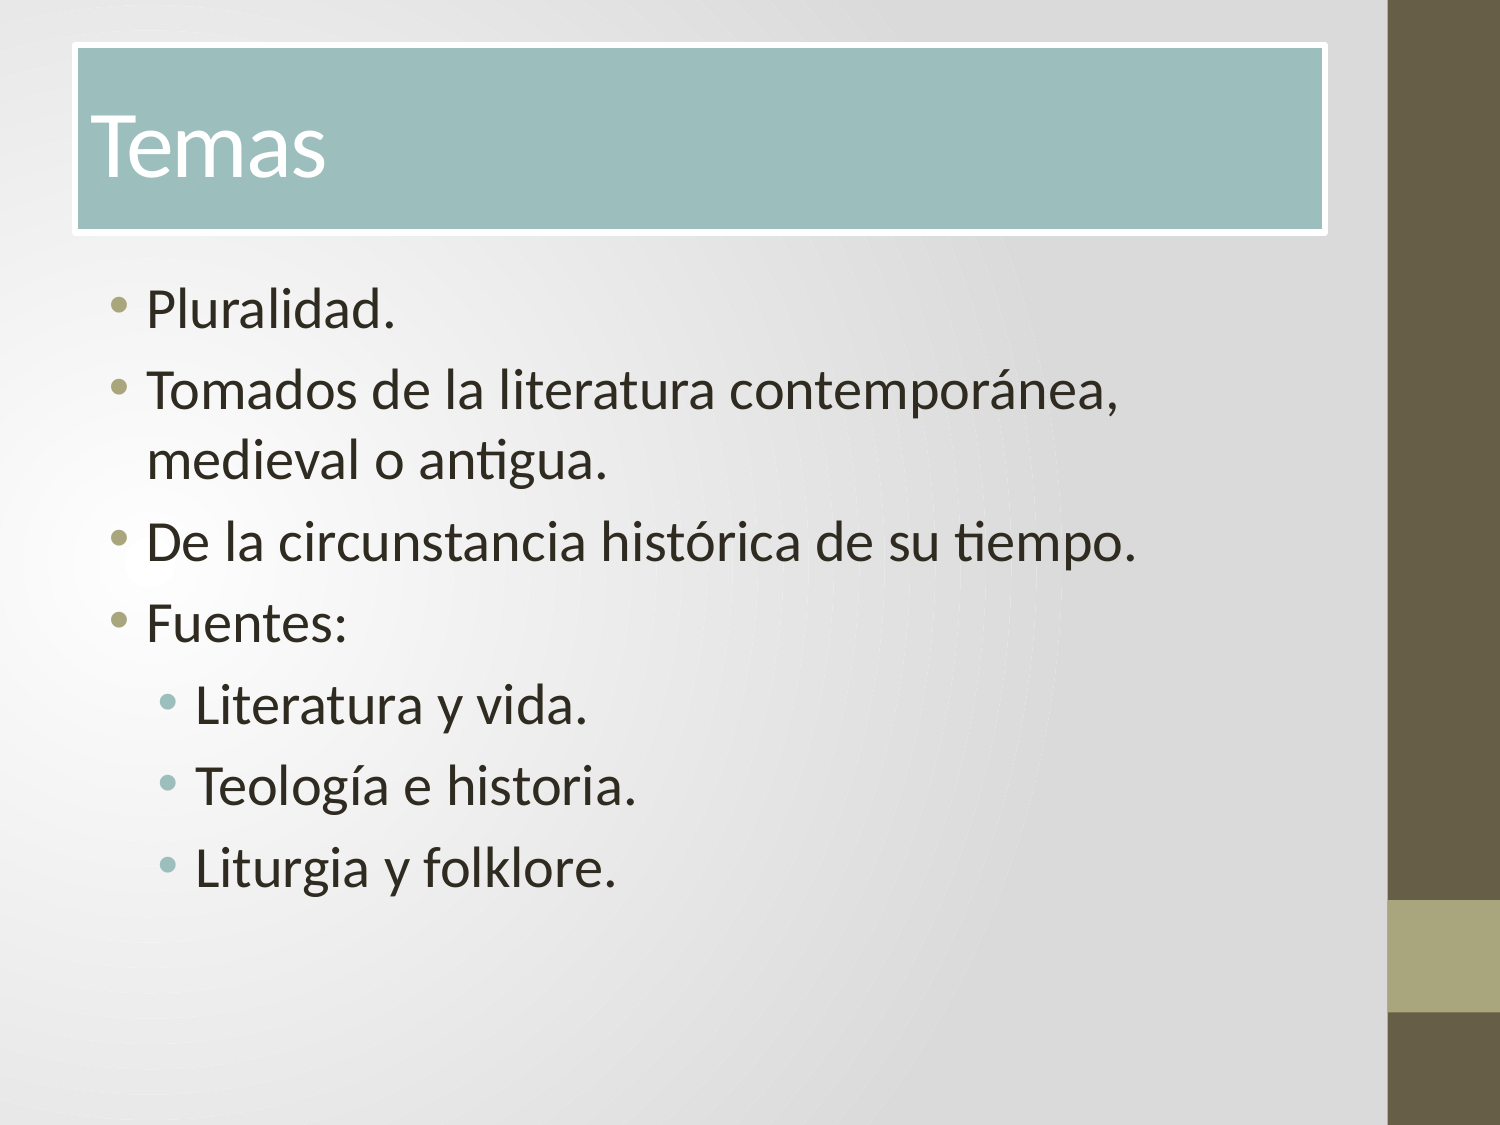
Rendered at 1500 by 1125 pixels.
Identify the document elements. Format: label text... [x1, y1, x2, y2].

list Pluralidad. Tomados de la literatura contemporánea, medieval o antigua. De la circunstancia histórica de su tiempo. Fuentes: Literatura y vida. Teología e historia. Liturgia y folklore. [75, 262, 1325, 1050]
title Temas [72, 42, 1328, 236]
